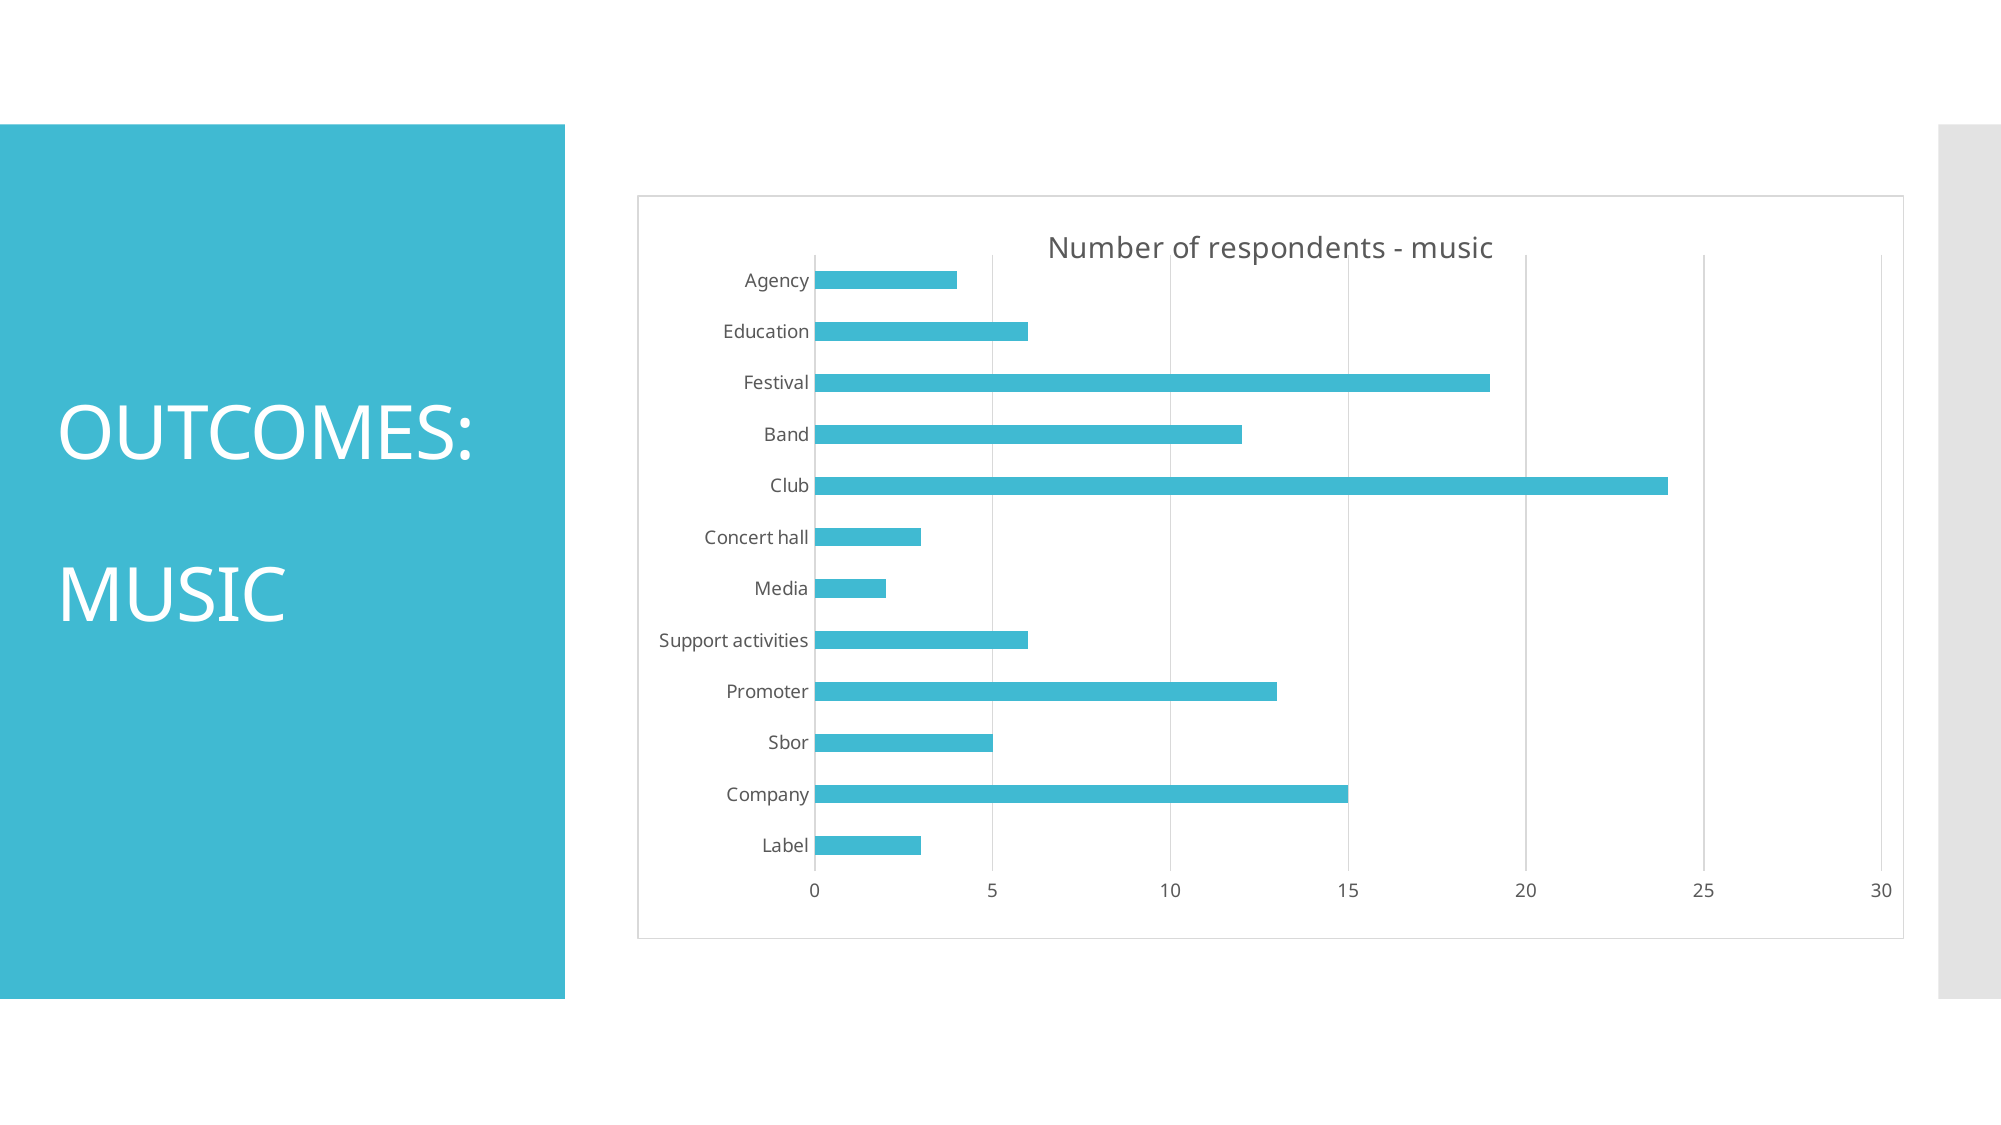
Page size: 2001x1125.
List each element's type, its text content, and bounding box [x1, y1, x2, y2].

title OUTCOMES: MUSIC [41, 184, 525, 940]
chart [637, 195, 1905, 940]
